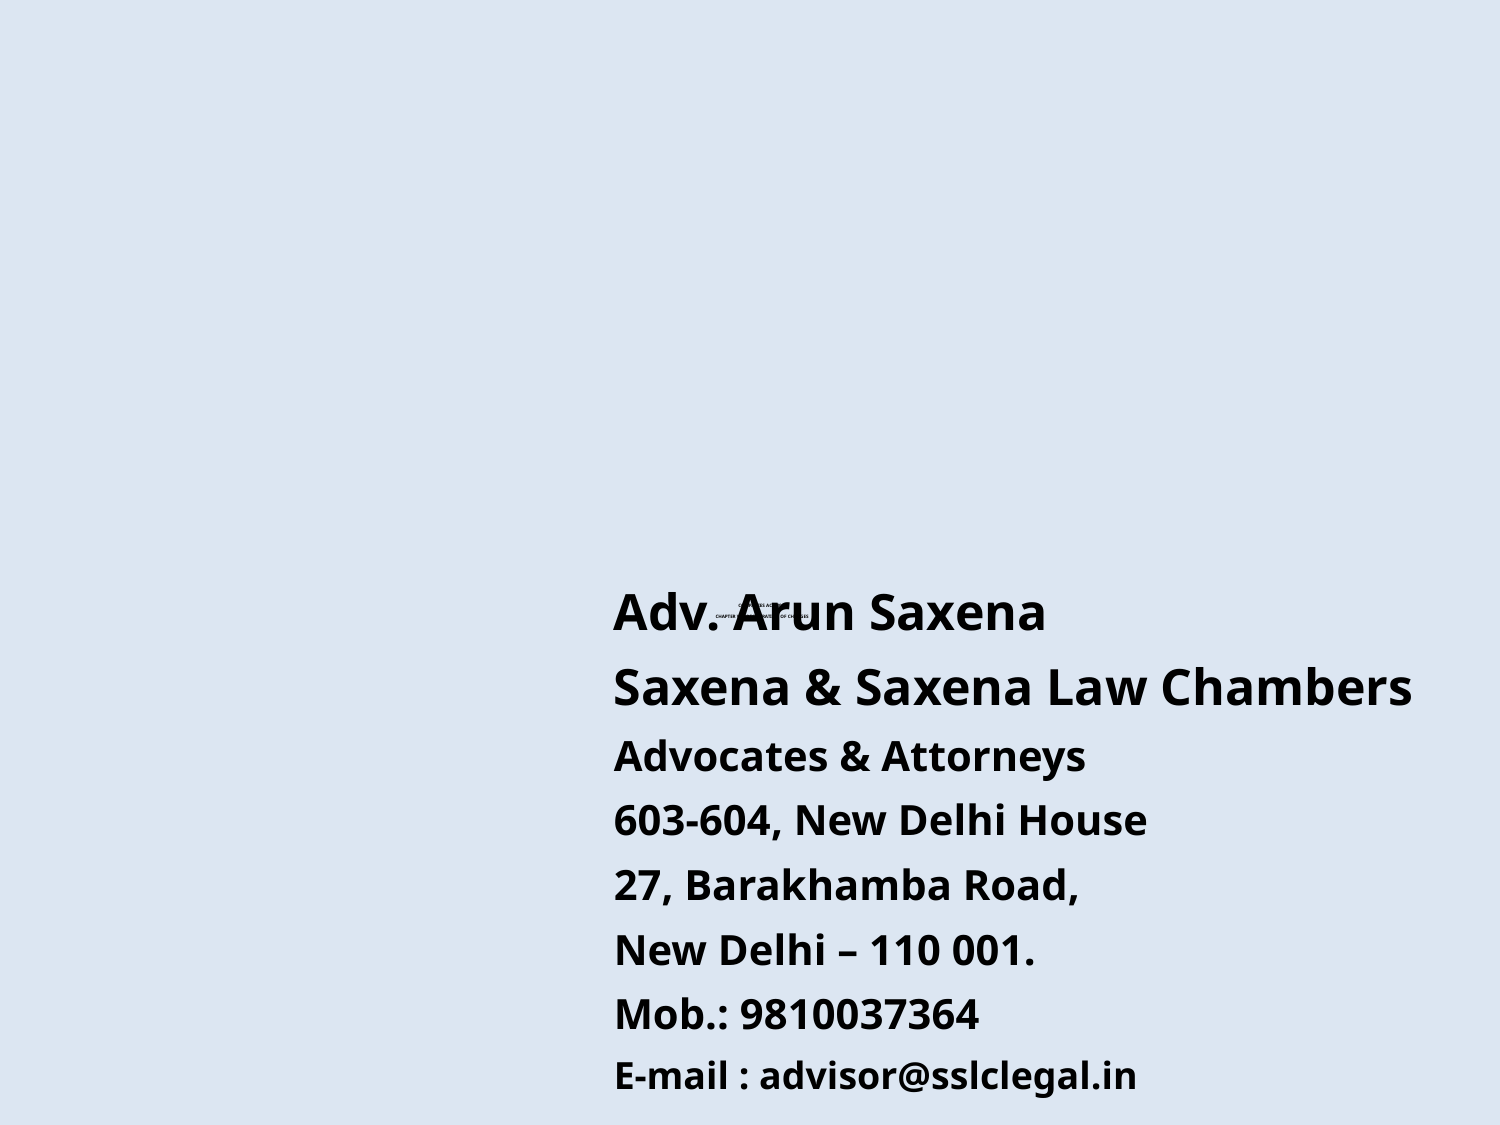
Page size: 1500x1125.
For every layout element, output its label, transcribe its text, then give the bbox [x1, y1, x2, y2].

title COMPANIES ACT, 2013 CHAPTER VI – REGISTRATION OF CHARGES [87, 87, 1438, 638]
subtitle Adv. Arun Saxena Saxena & Saxena Law Chambers Advocates & Attorneys 603-604, New Delhi House 27, Barakhamba Road, New Delhi – 110 001. Mob.: 9810037364 E-mail : advisor@sslclegal.in [224, 612, 1500, 1125]
